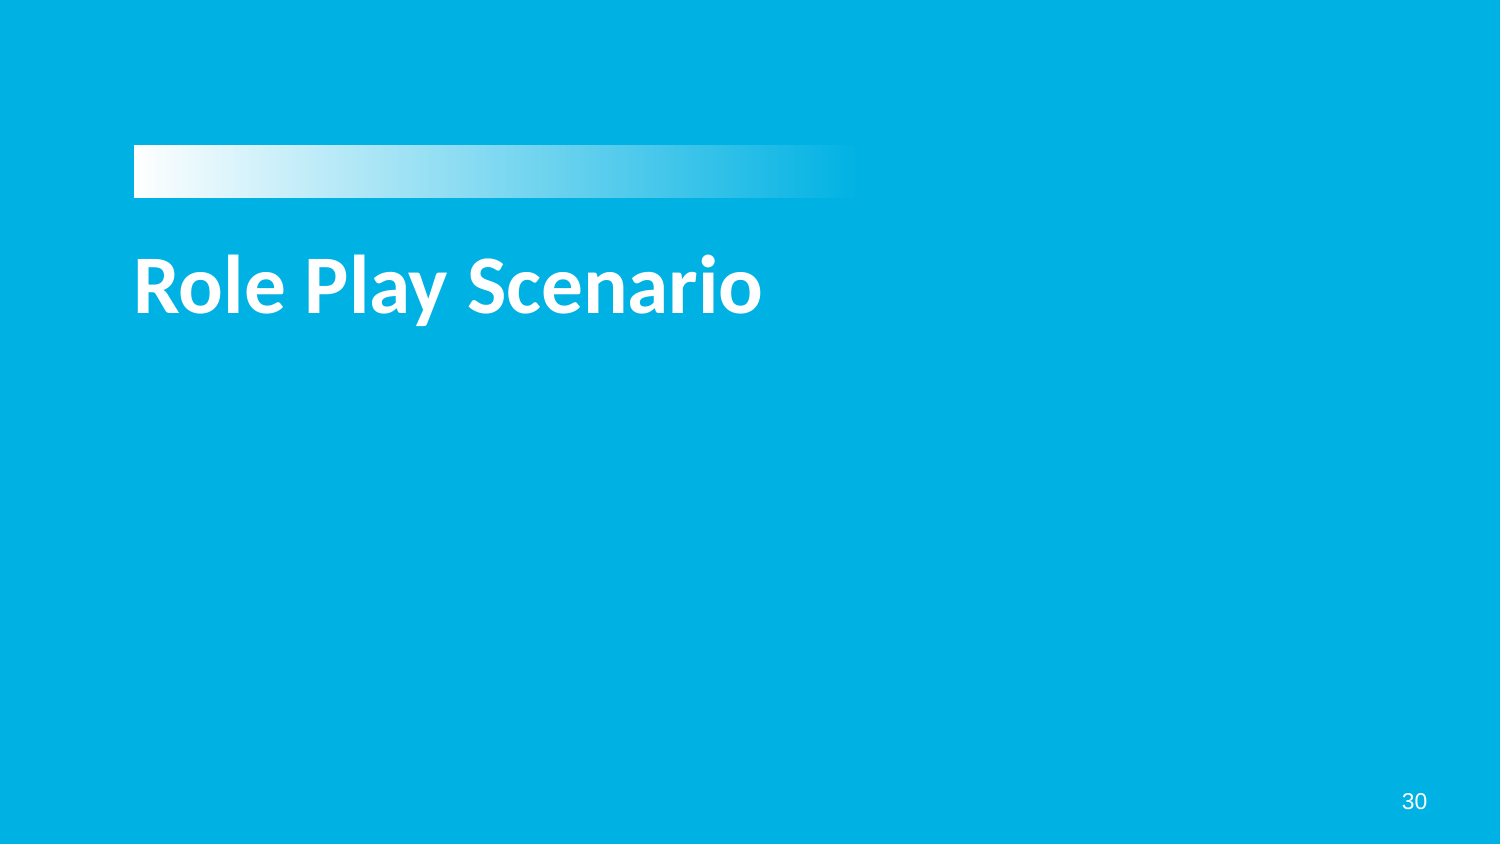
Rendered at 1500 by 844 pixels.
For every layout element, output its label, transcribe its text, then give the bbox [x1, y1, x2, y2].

title Role Play Scenario [118, 223, 1117, 466]
